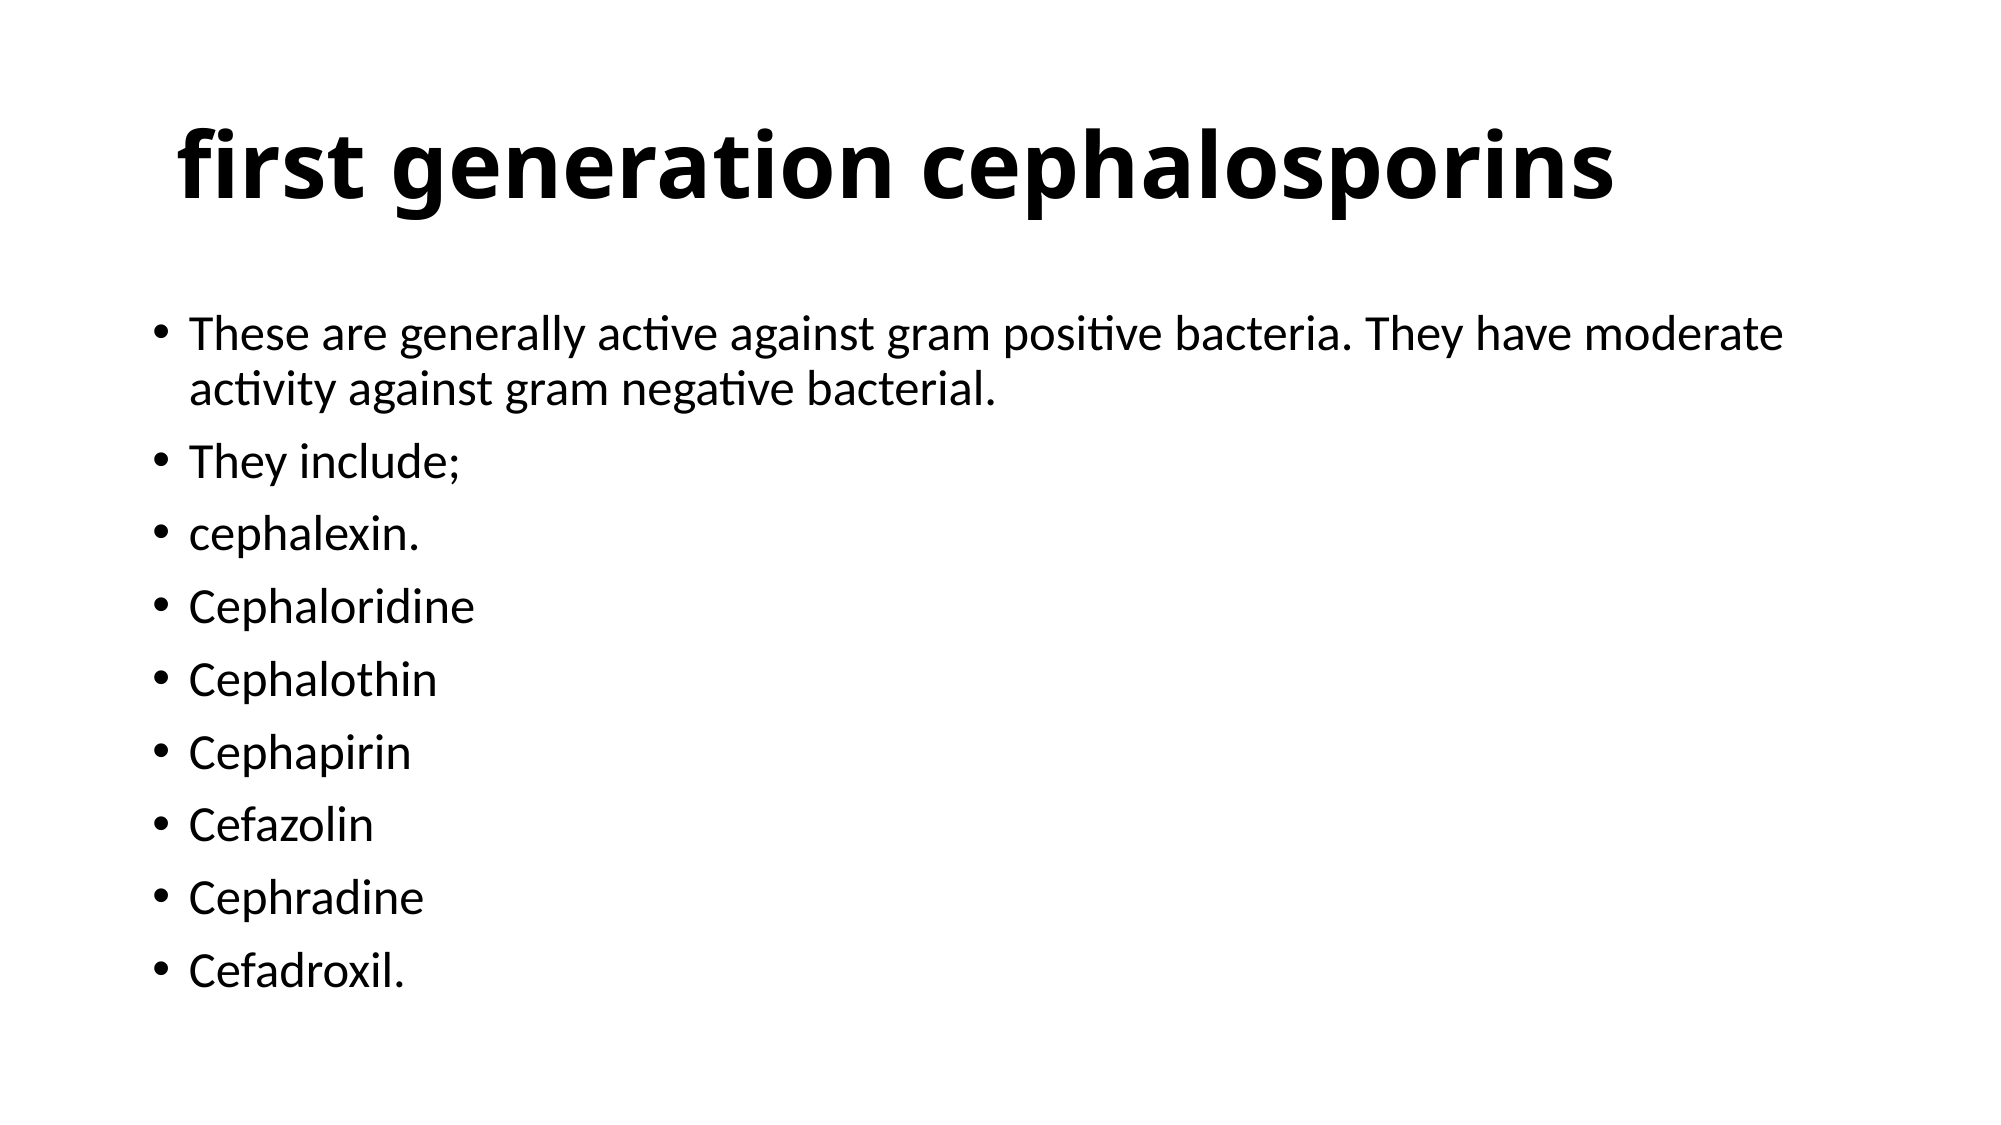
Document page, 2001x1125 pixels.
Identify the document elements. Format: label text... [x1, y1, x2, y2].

title first generation cephalosporins [137, 59, 1863, 278]
list These are generally active against gram positive bacteria. They have moderate activity against gram negative bacterial. They include; cephalexin. Cephaloridine Cephalothin Cephapirin Cefazolin Cephradine Cefadroxil. [137, 299, 1863, 1014]
